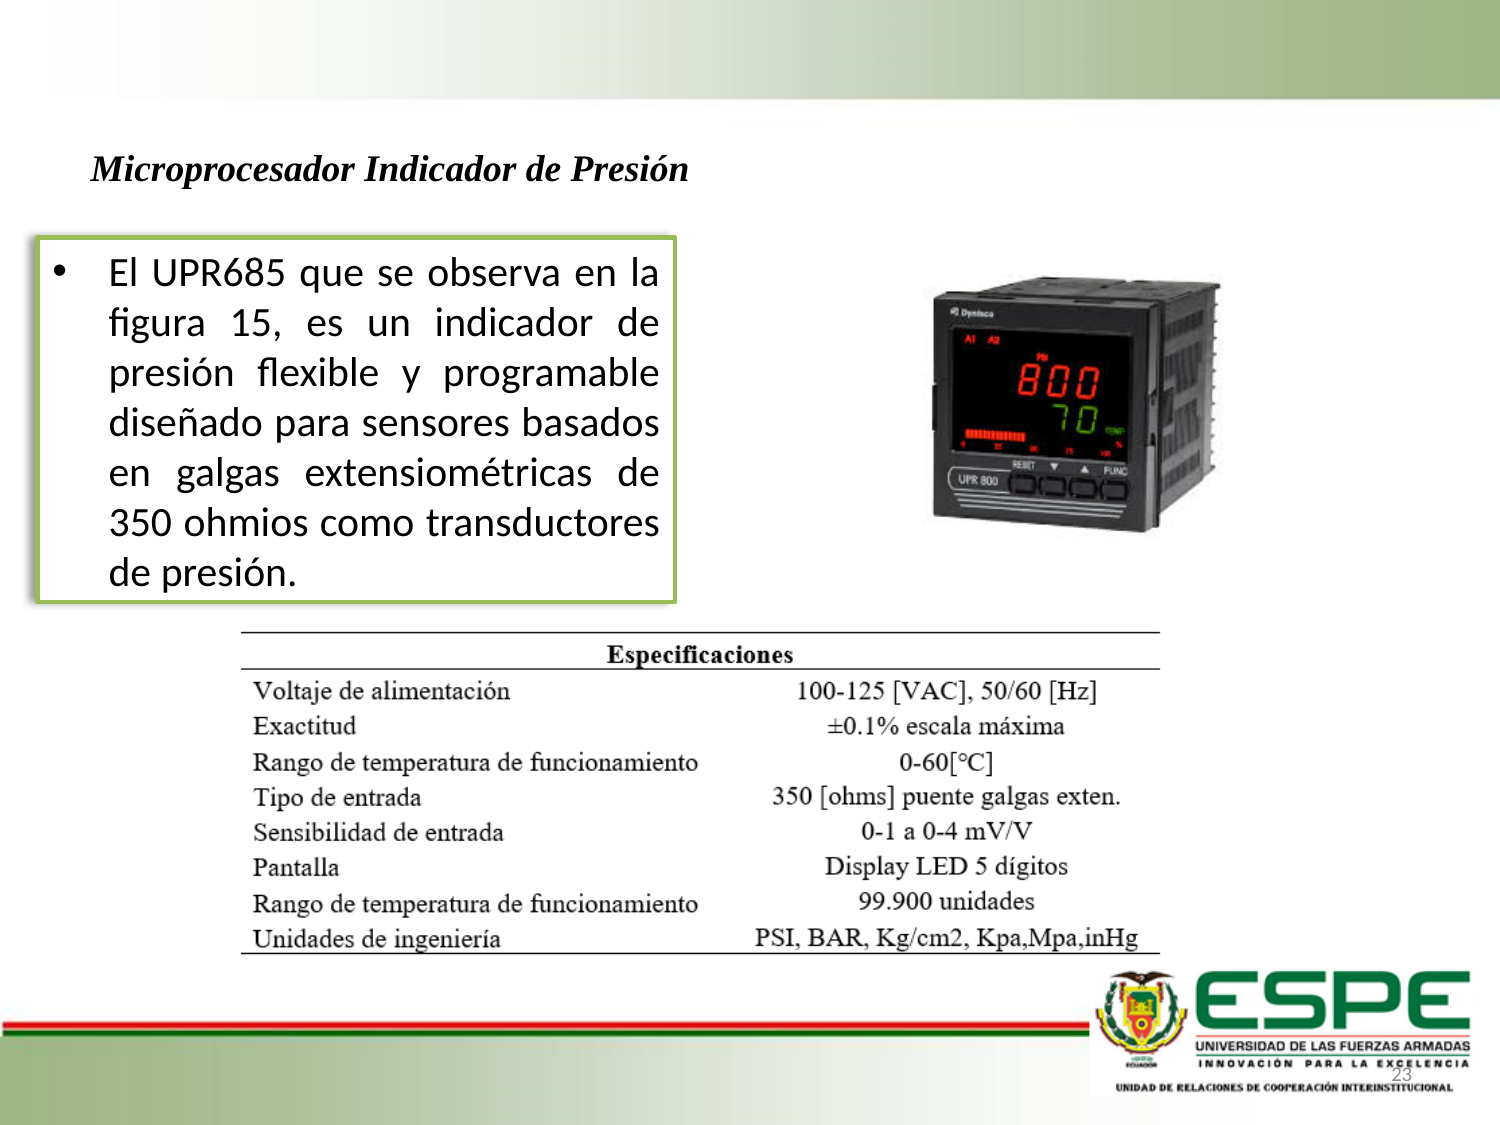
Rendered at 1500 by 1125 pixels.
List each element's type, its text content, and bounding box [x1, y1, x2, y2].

text_box El UPR685 que se observa en la figura 15, es un indicador de presión flexible y programable diseñado para sensores basados en galgas extensiométricas de 350 ohmios como transductores de presión. [35, 235, 677, 604]
slide_number 23 [1074, 1042, 1425, 1103]
text_box Microprocesador Indicador de Presión [75, 136, 1250, 196]
picture [0, 0, 1500, 1125]
